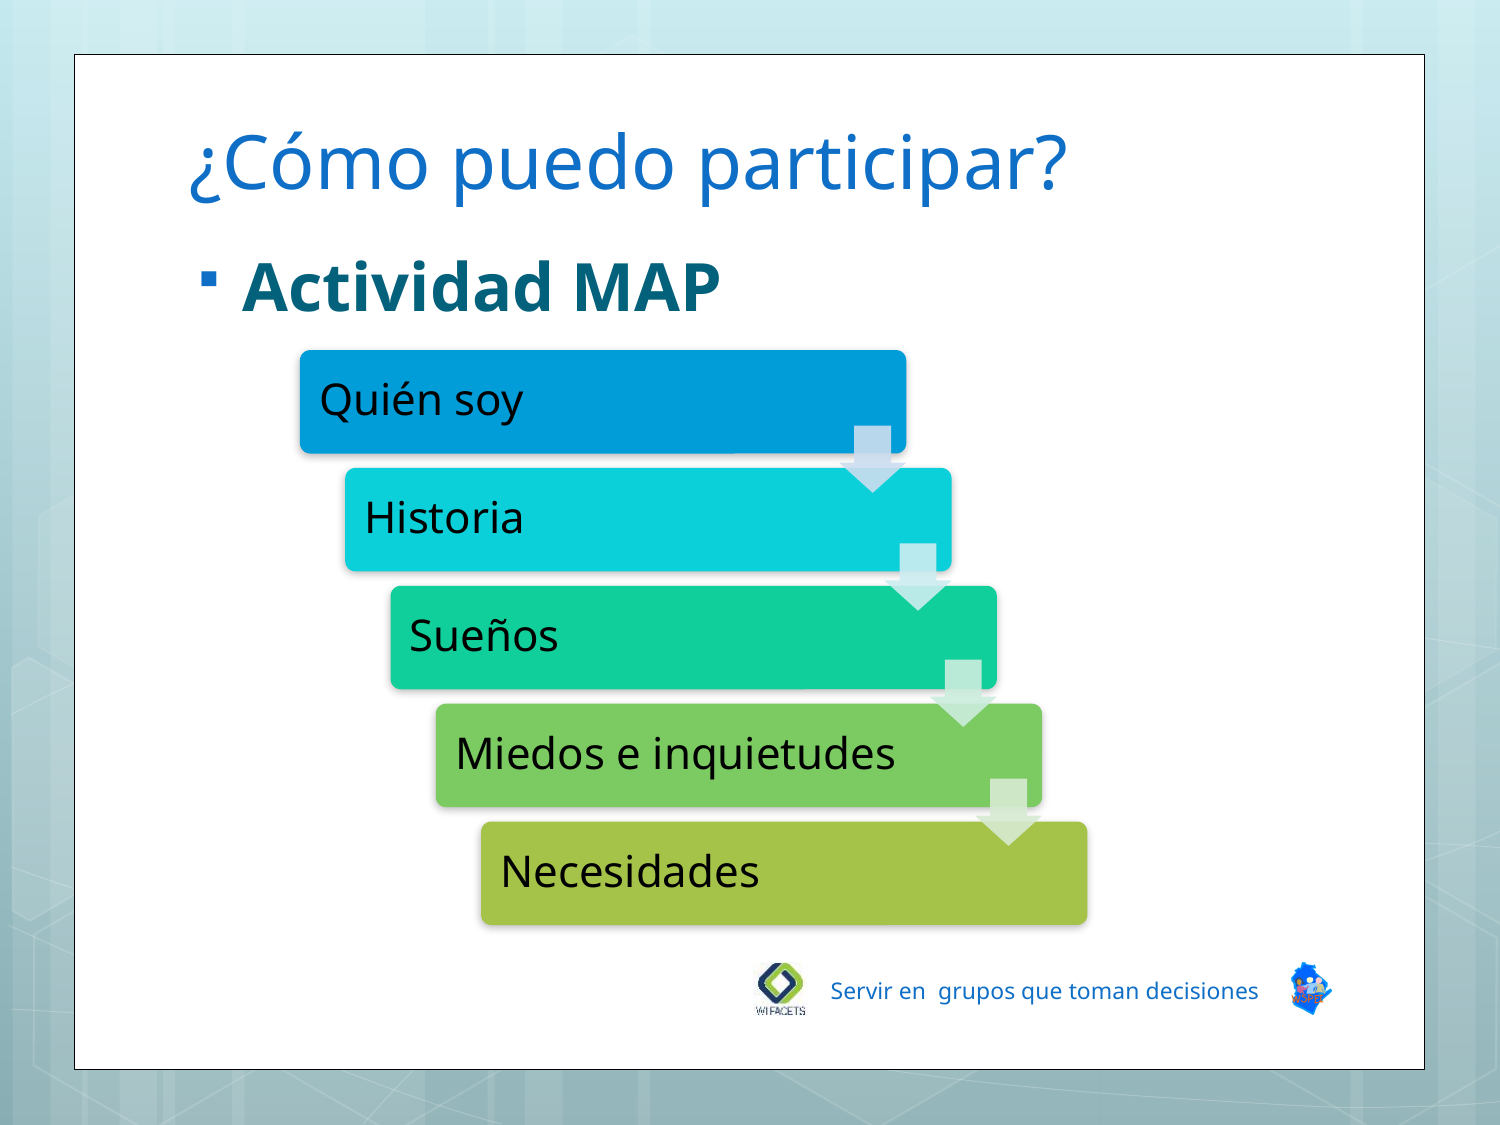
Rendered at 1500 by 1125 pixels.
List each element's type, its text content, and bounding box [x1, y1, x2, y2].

list Actividad MAP [171, 237, 1325, 957]
footer Servir en grupos que toman decisiones [754, 960, 1336, 1020]
title ¿Cómo puedo participar? [174, 99, 1328, 213]
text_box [299, 349, 1088, 926]
